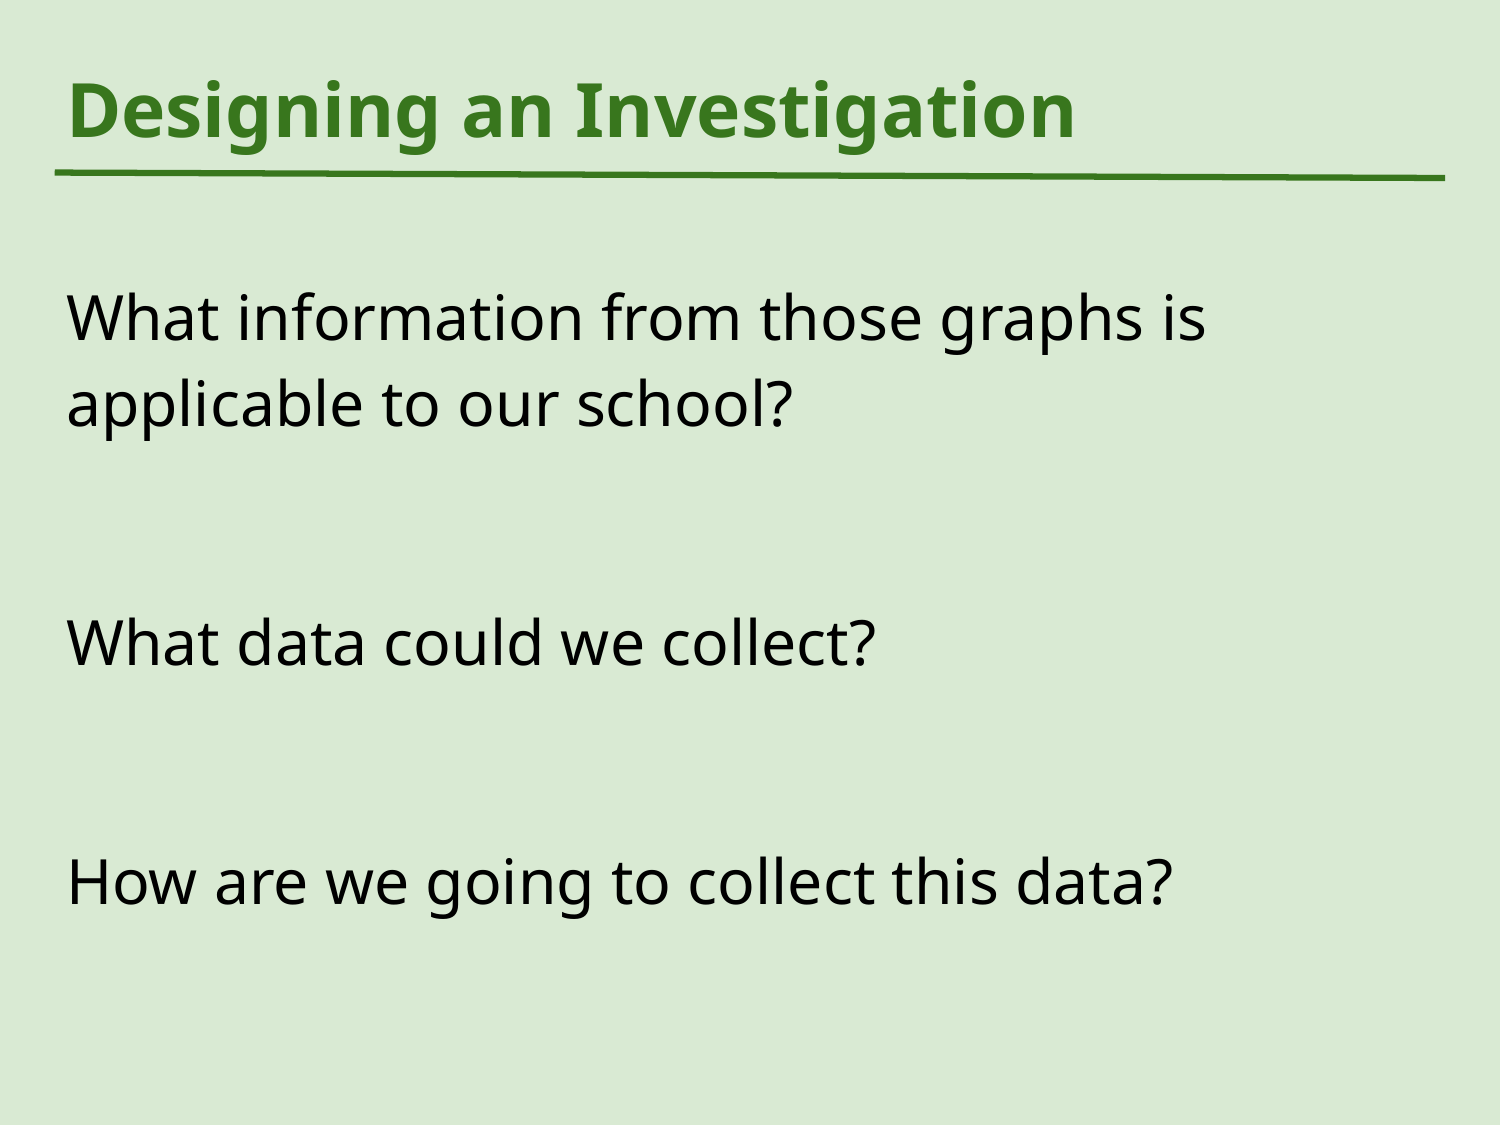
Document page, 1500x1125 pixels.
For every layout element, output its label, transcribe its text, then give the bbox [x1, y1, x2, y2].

list What information from those graphs is applicable to our school? What data could we collect? How are we going to collect this data? [51, 252, 1449, 1000]
title Designing an Investigation [51, 47, 1449, 173]
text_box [54, 172, 1446, 179]
